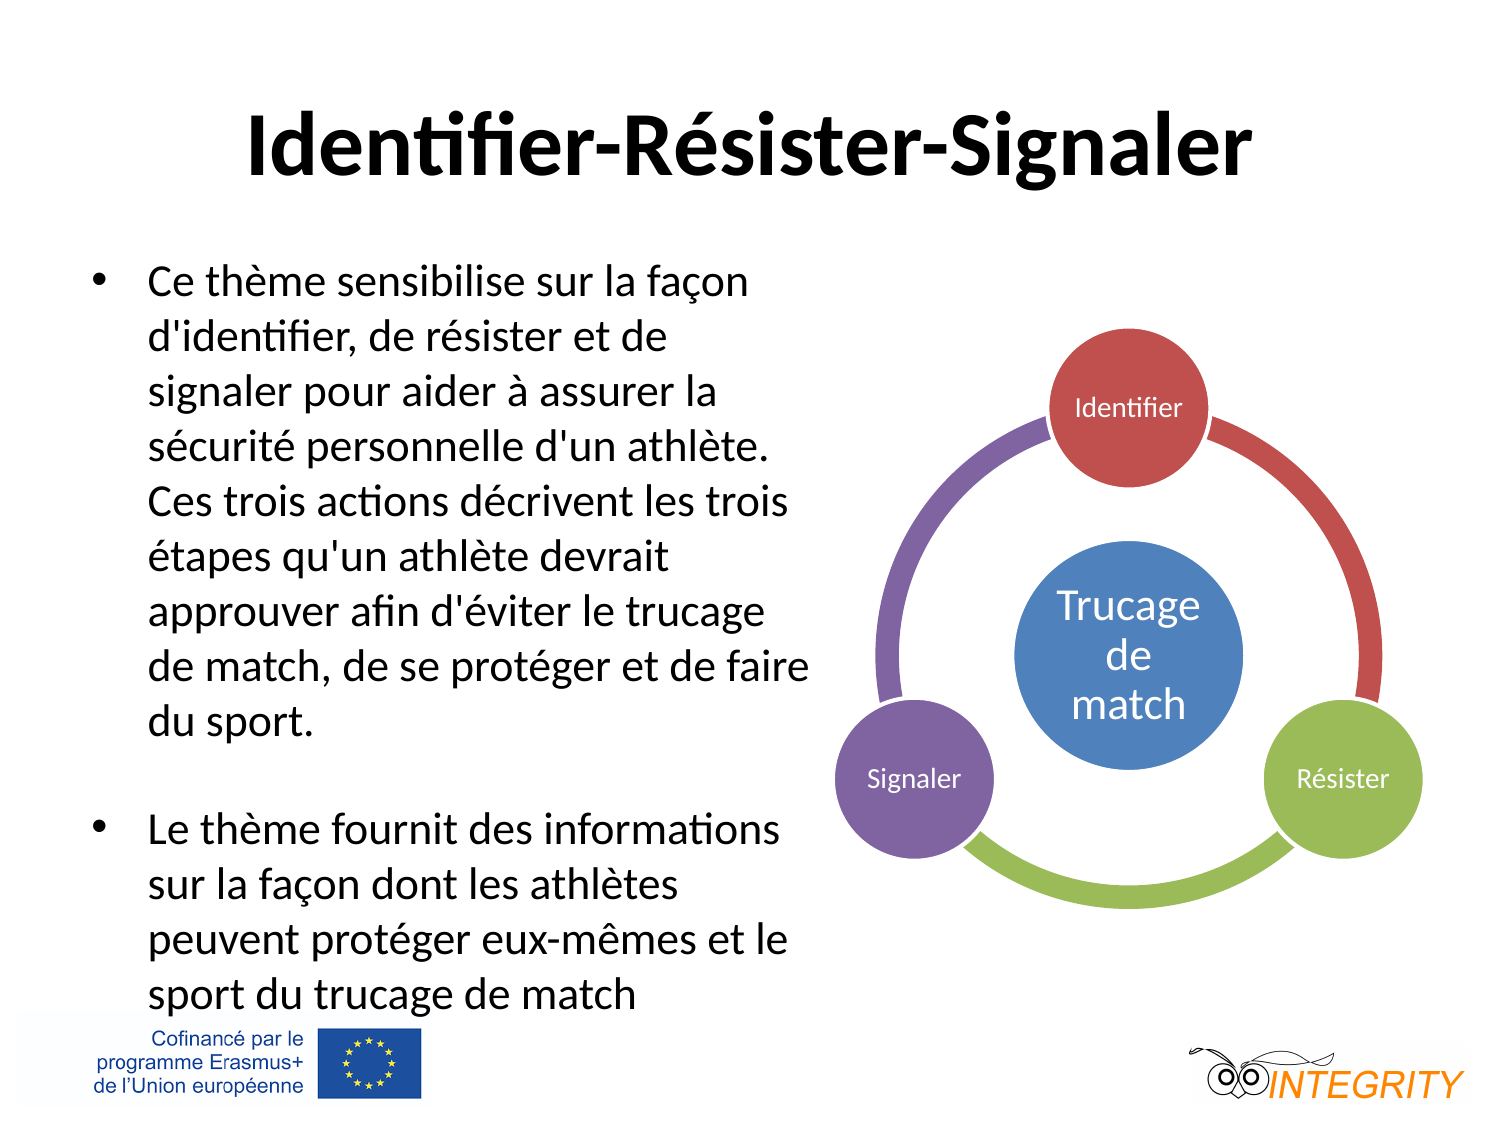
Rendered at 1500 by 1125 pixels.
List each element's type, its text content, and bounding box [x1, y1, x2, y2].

text_box Ce thème sensibilise sur la façon d'identifier, de résister et de signaler pour aider à assurer la sécurité personnelle d'un athlète. Ces trois actions décrivent les trois étapes qu'un athlète devrait approuver afin d'éviter le trucage de match, de se protéger et de faire du sport. Le thème fournit des informations sur la façon dont les athlètes peuvent protéger eux-mêmes et le sport du trucage de match [76, 243, 835, 986]
title Identifier-Résister-Signaler [74, 44, 1426, 233]
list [832, 262, 1426, 1006]
picture [17, 1011, 432, 1106]
picture [1187, 1042, 1471, 1106]
